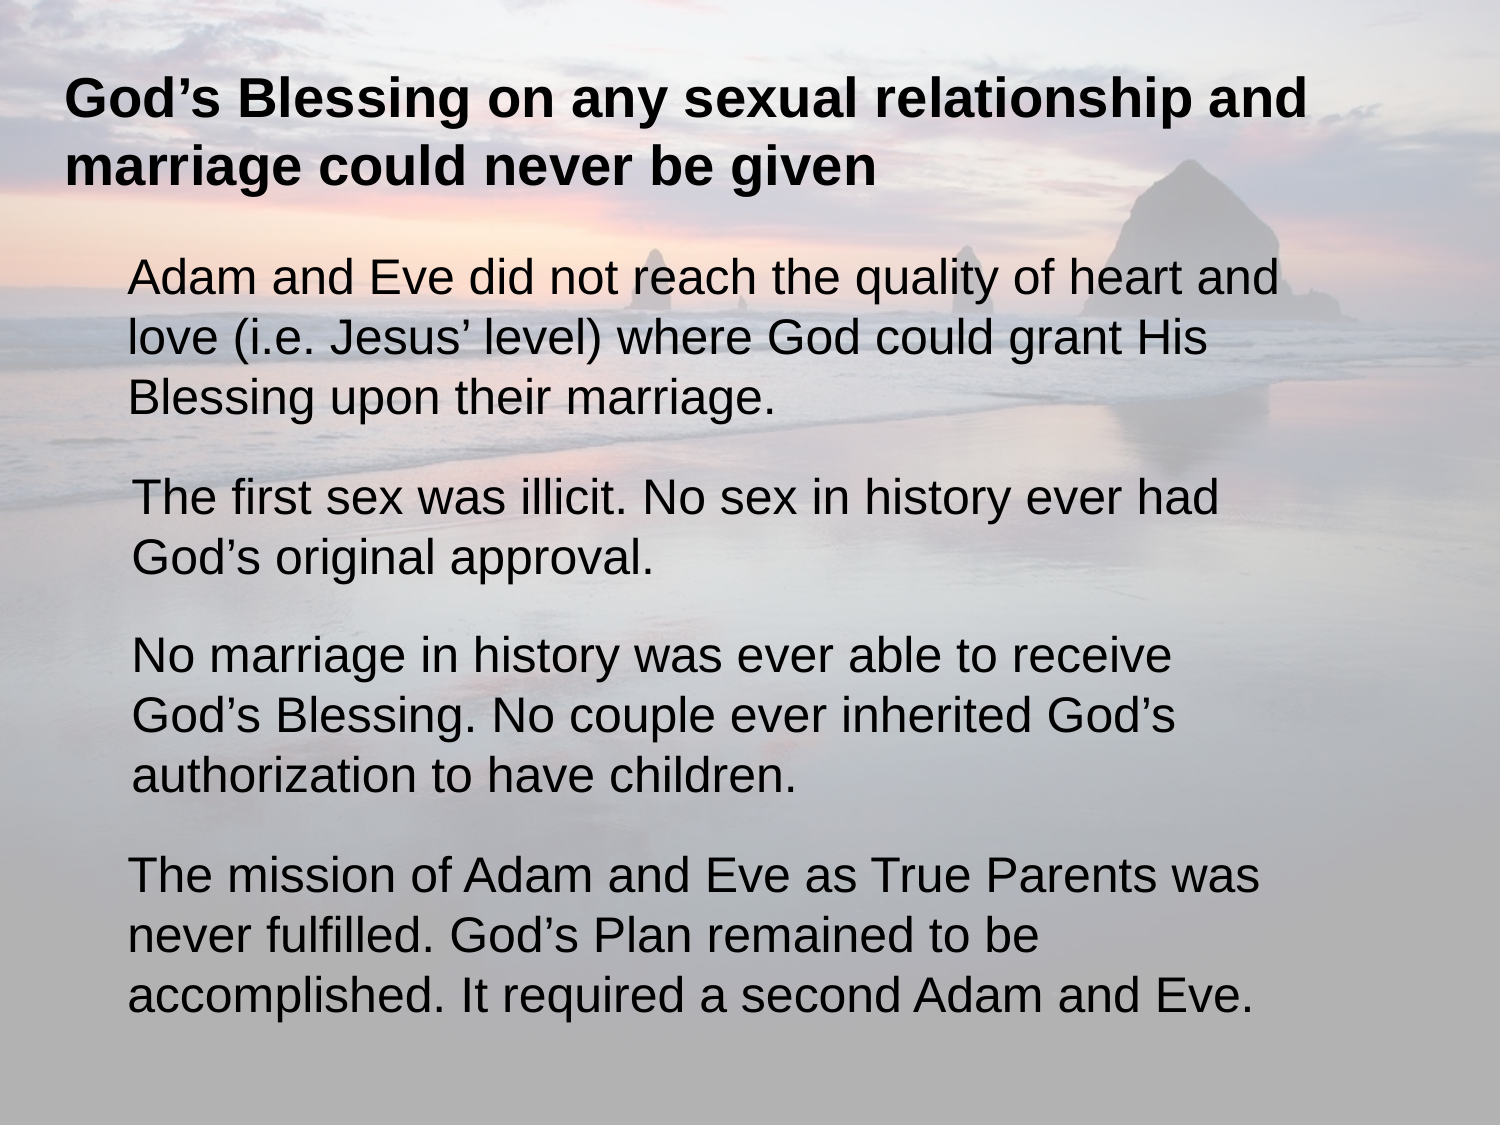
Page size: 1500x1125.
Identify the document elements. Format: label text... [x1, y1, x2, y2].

text_box God’s Blessing on any sexual relationship and marriage could never be given [50, 54, 1438, 204]
text_box The mission of Adam and Eve as True Parents was never fulfilled. God’s Plan remained to be accomplished. It required a second Adam and Eve. [112, 834, 1325, 1030]
text_box Adam and Eve did not reach the quality of heart and love (i.e. Jesus’ level) where God could grant His Blessing upon their marriage. [112, 237, 1325, 432]
text_box No marriage in history was ever able to receive God’s Blessing. No couple ever inherited God’s authorization to have children. [116, 615, 1330, 811]
text_box The first sex was illicit. No sex in history ever had God’s original approval. [116, 456, 1330, 592]
